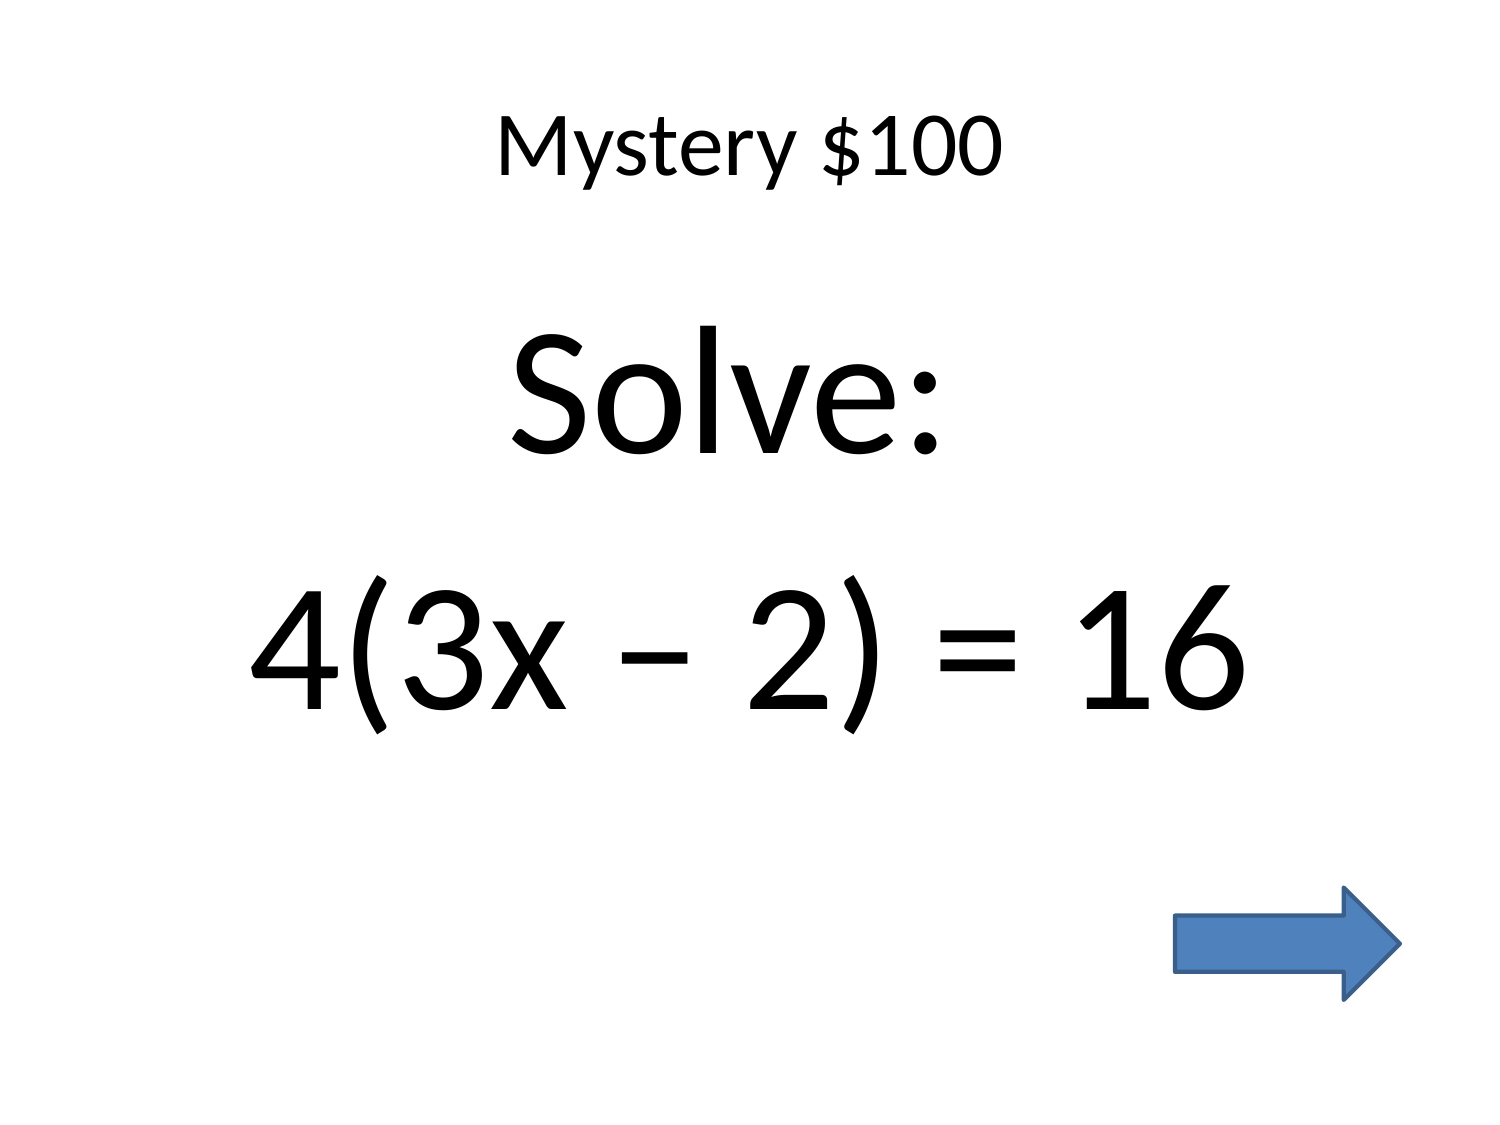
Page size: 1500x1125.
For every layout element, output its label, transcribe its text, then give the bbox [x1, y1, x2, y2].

title Mystery $100 [75, 45, 1425, 233]
text_box [1172, 885, 1403, 1002]
list Solve: 4(3x – 2) = 16 [75, 262, 1425, 1005]
